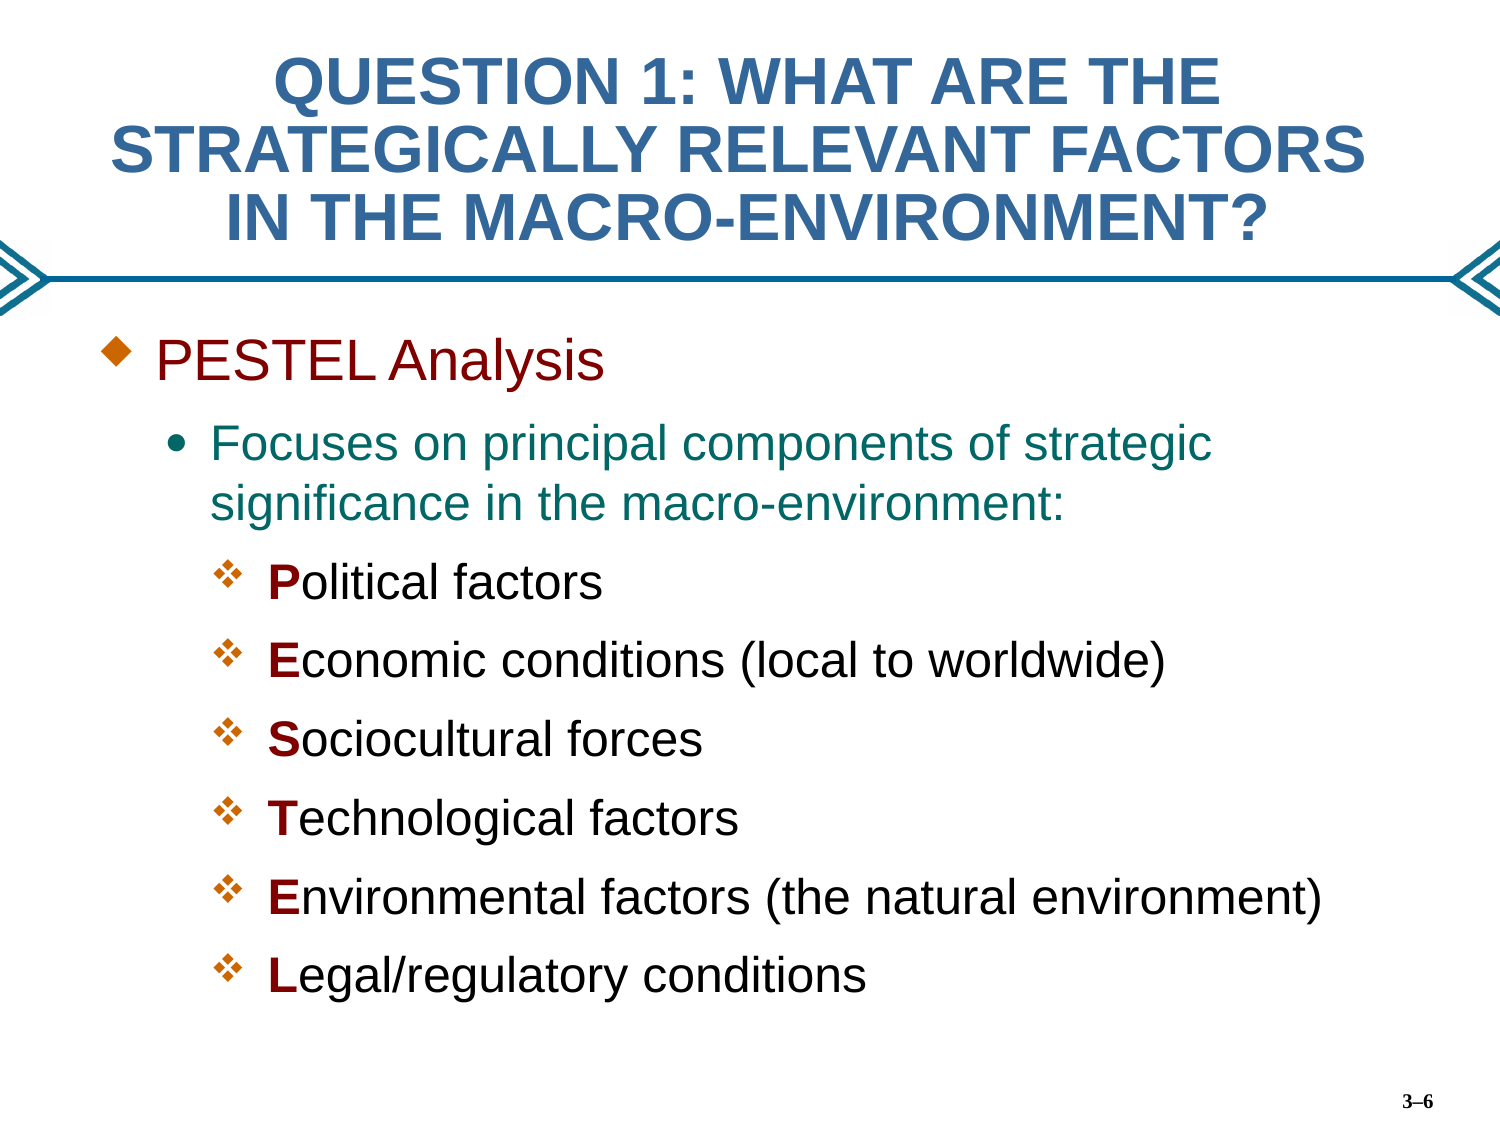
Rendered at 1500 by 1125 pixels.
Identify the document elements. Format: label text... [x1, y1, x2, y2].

picture [0, 240, 53, 316]
picture [1447, 240, 1500, 316]
title QUESTION 1: WHAT ARE THE STRATEGICALLY RELEVANT FACTORS IN THE MACRO-ENVIRONMENT? [36, 42, 1461, 249]
text_box 3–6 [1345, 1080, 1491, 1120]
list PESTEL Analysis Focuses on principal components of strategic significance in the macro-environment: Political factors Economic conditions (local to worldwide) Sociocultural forces Technological factors Environmental factors (the natural environment) Legal/regulatory conditions [82, 313, 1417, 1053]
